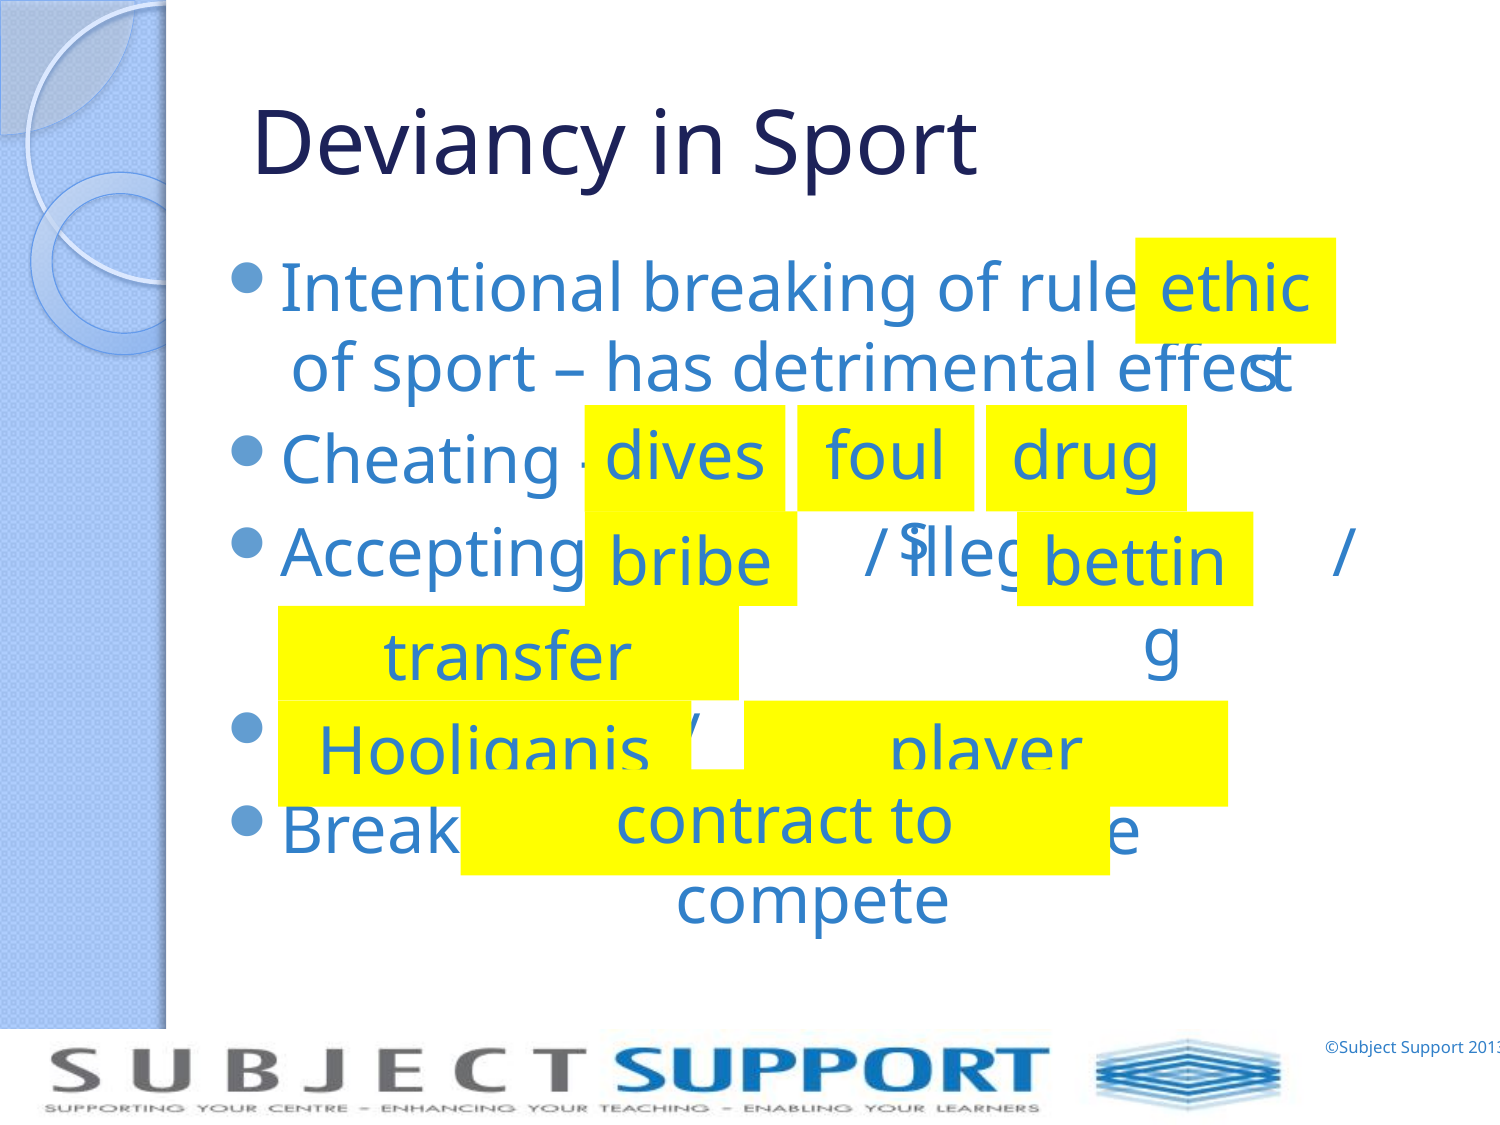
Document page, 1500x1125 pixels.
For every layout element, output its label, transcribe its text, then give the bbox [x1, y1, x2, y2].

text_box drugs [986, 405, 1187, 512]
text_box betting [1017, 511, 1254, 607]
text_box ethics [1135, 237, 1337, 344]
text_box transfer bungs [278, 605, 739, 701]
text_box player violence [744, 700, 1229, 807]
list Intentional breaking of rules or of sport – has detrimental effect Cheating – Accepting / illegal / / Breaks [198, 237, 1466, 1025]
picture [0, 1029, 1311, 1125]
text_box bribes [584, 511, 798, 606]
text_box contract to compete [460, 769, 1111, 876]
text_box fouls [797, 405, 975, 512]
title Deviancy in Sport [235, 45, 1466, 233]
text_box dives [584, 405, 786, 511]
text_box Hooliganism [278, 700, 692, 807]
